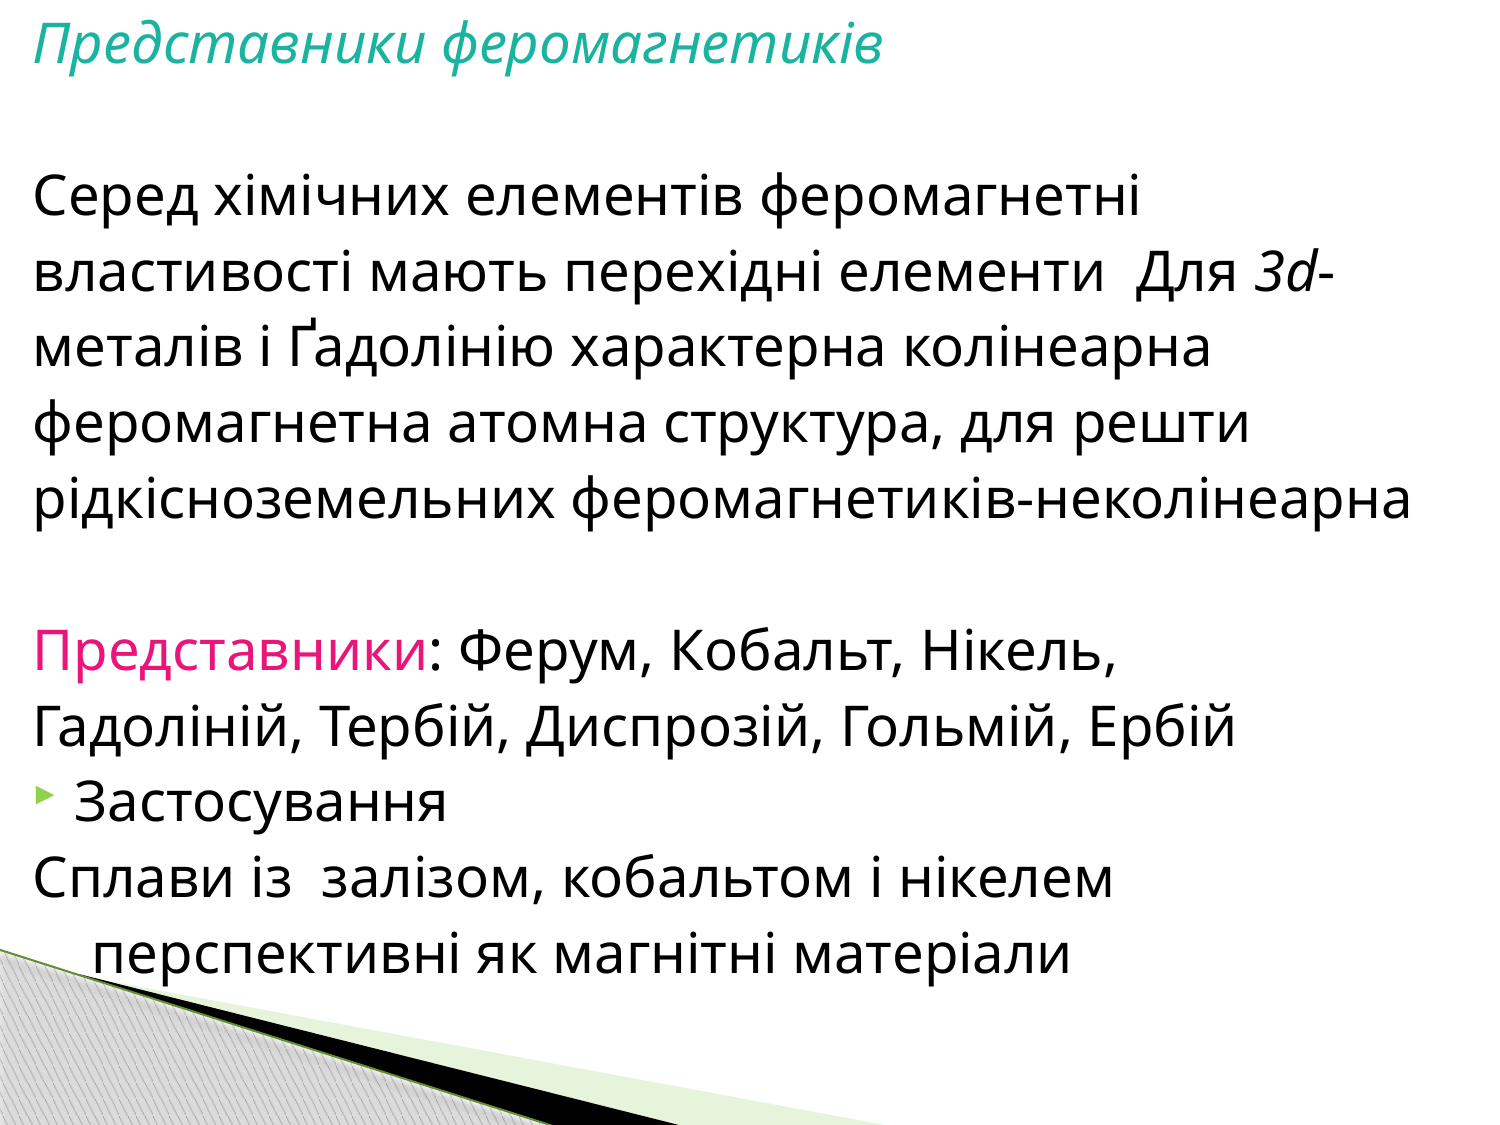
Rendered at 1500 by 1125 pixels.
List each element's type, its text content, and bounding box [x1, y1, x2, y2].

list Представники феромагнетиків Серед хімічних елементів феромагнетні властивості мають перехідні елементи Для 3d- металів і Ґадолінію характерна колінеарна феромагнетна атомна структура, для решти рідкісноземельних феромагнетиків-неколінеарна Представники: Ферум, Кобальт, Нікель, Гадоліній, Тербій, Диспрозій, Гольмій, Ербій Застосування Сплави із залізом, кобальтом і нікелем перспективні як магнітні матеріали [0, 0, 1500, 1125]
